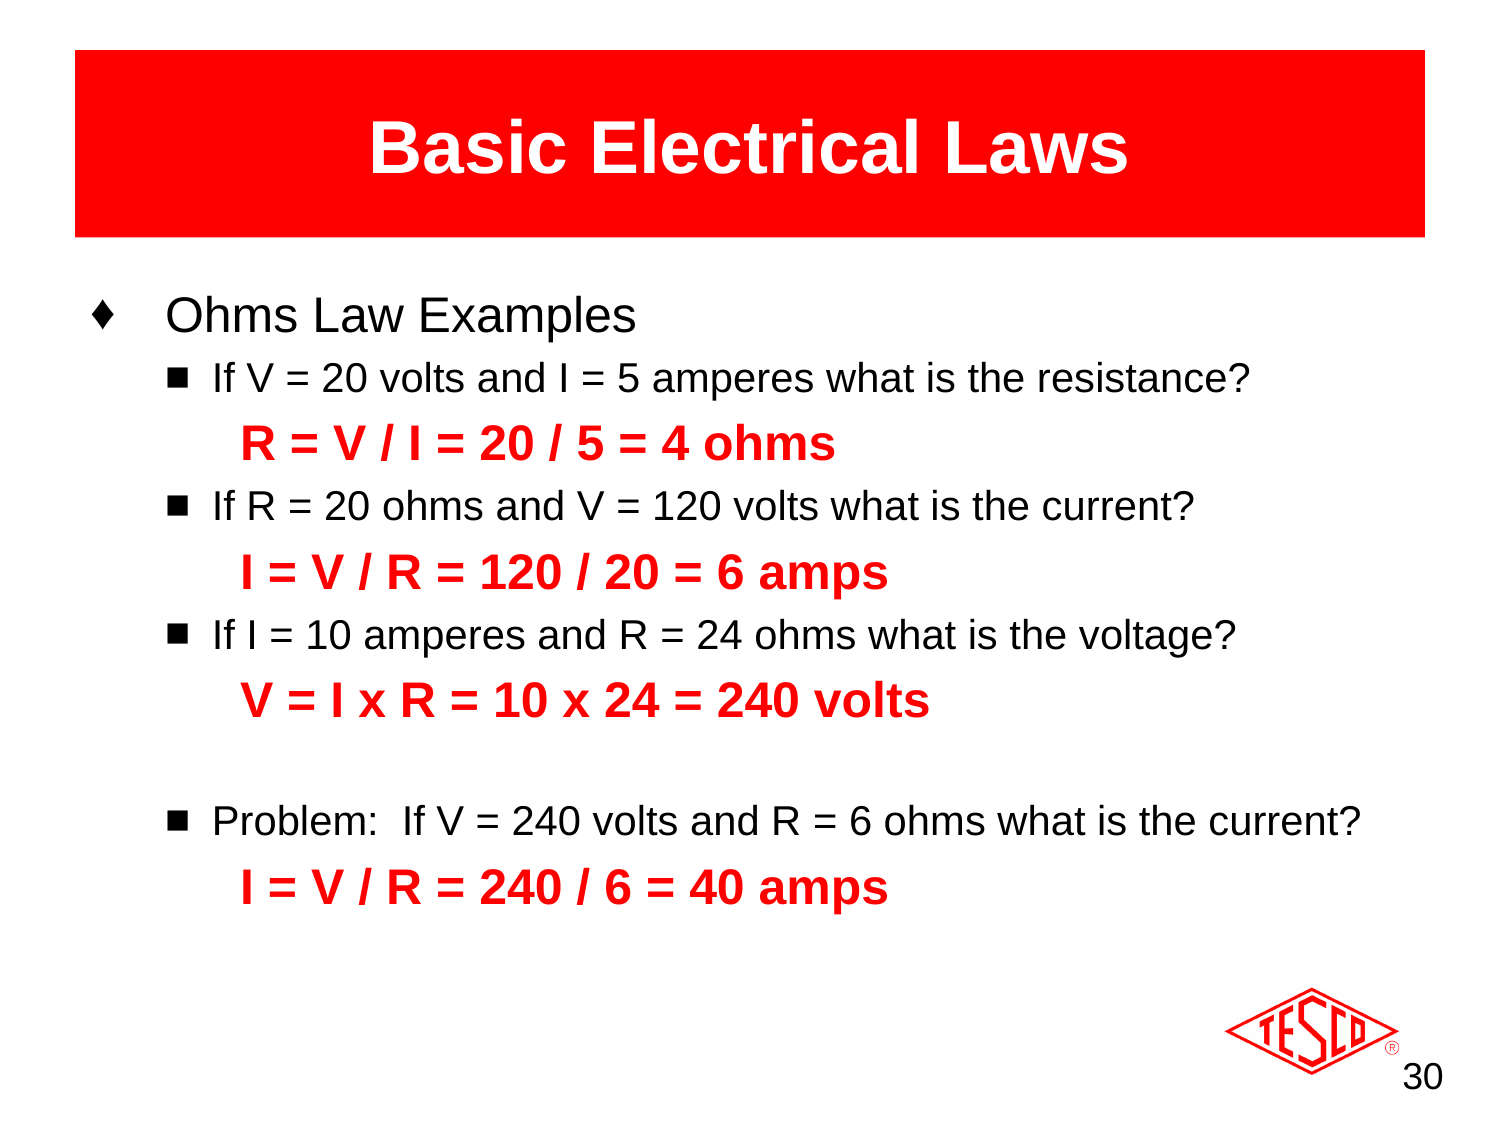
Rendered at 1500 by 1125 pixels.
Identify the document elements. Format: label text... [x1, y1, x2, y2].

picture [1224, 988, 1400, 1075]
title Basic Electrical Laws [75, 50, 1425, 238]
list Ohms Law Examples If V = 20 volts and I = 5 amperes what is the resistance? R = V / I = 20 / 5 = 4 ohms If R = 20 ohms and V = 120 volts what is the current? I = V / R = 120 / 20 = 6 amps If I = 10 amperes and R = 24 ohms what is the voltage? V = I x R = 10 x 24 = 240 volts Problem: If V = 240 volts and R = 6 ohms what is the current? I = V / R = 240 / 6 = 40 amps [75, 275, 1425, 988]
